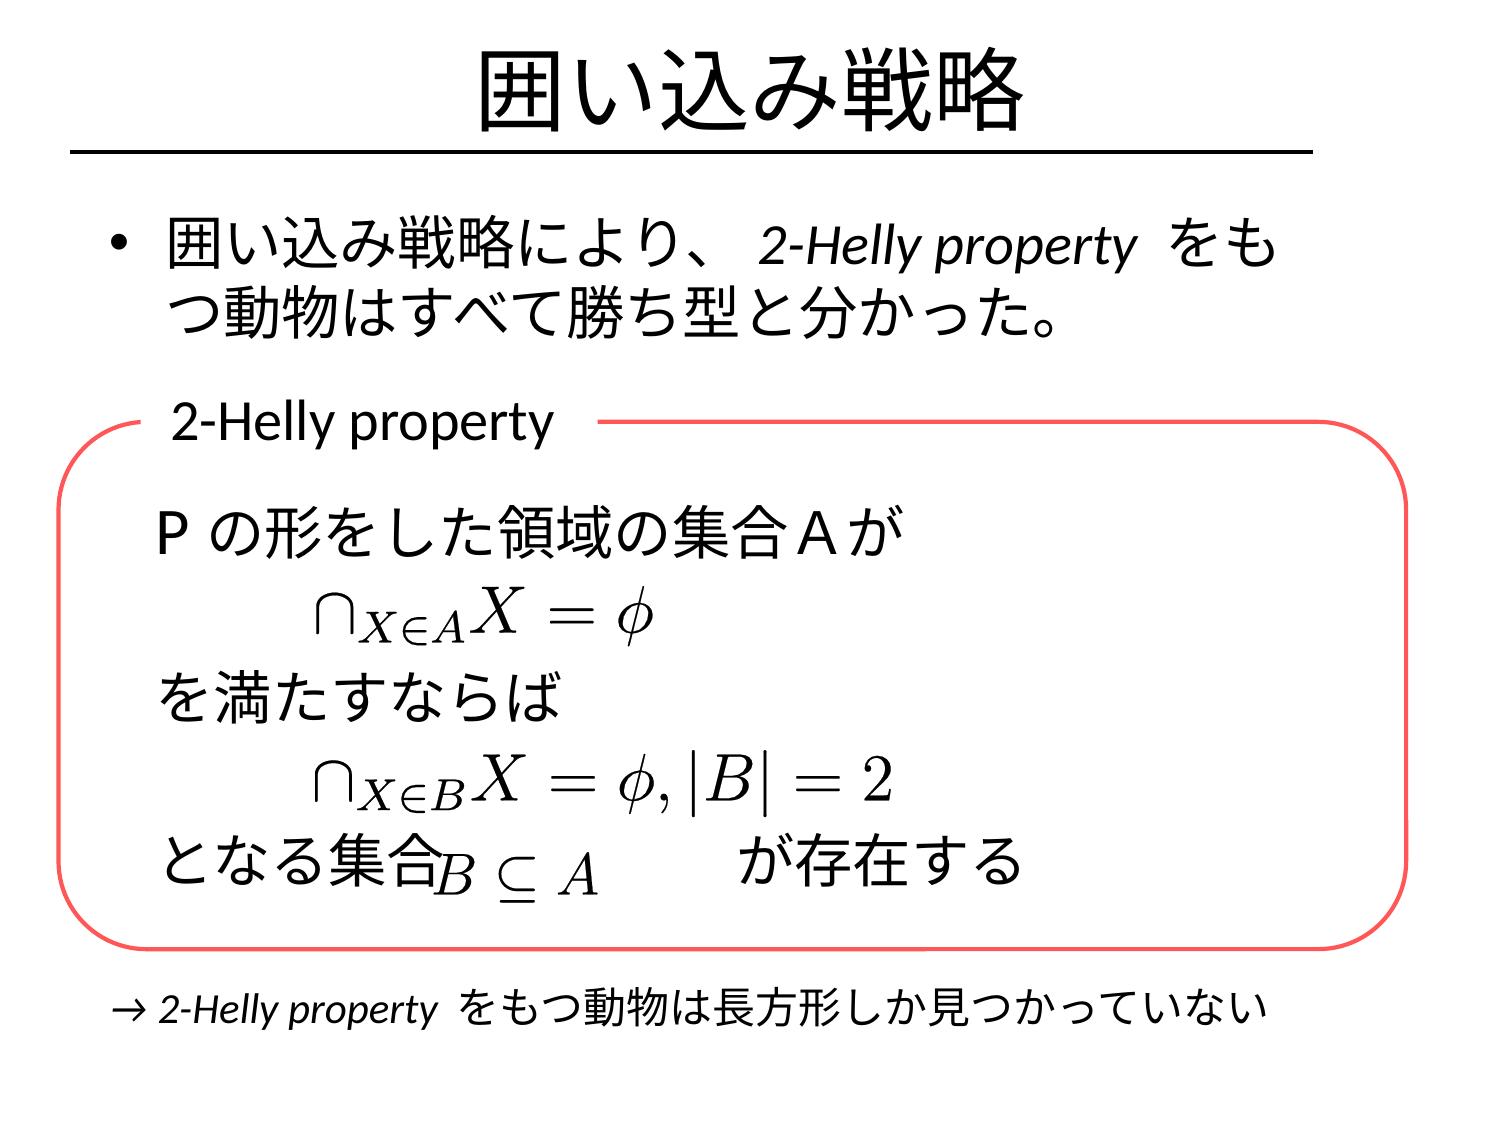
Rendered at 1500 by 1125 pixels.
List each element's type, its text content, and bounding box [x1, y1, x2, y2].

picture [433, 852, 598, 903]
text_box → 2-Helly property をもつ動物は長方形しか見つかっていない [93, 972, 1430, 1078]
picture [316, 585, 653, 647]
text_box Pの形をした領域の集合Ａが を満たすならば となる集合 が存在する [140, 480, 1360, 961]
text_box [56, 419, 1409, 952]
list 囲い込み戦略により、2-Helly property をもつ動物はすべて勝ち型と分かった。 [93, 199, 1313, 411]
picture [314, 749, 891, 818]
title 囲い込み戦略 [75, 11, 1425, 164]
text_box [70, 960, 1289, 1125]
text_box 2-Helly property [140, 375, 598, 460]
